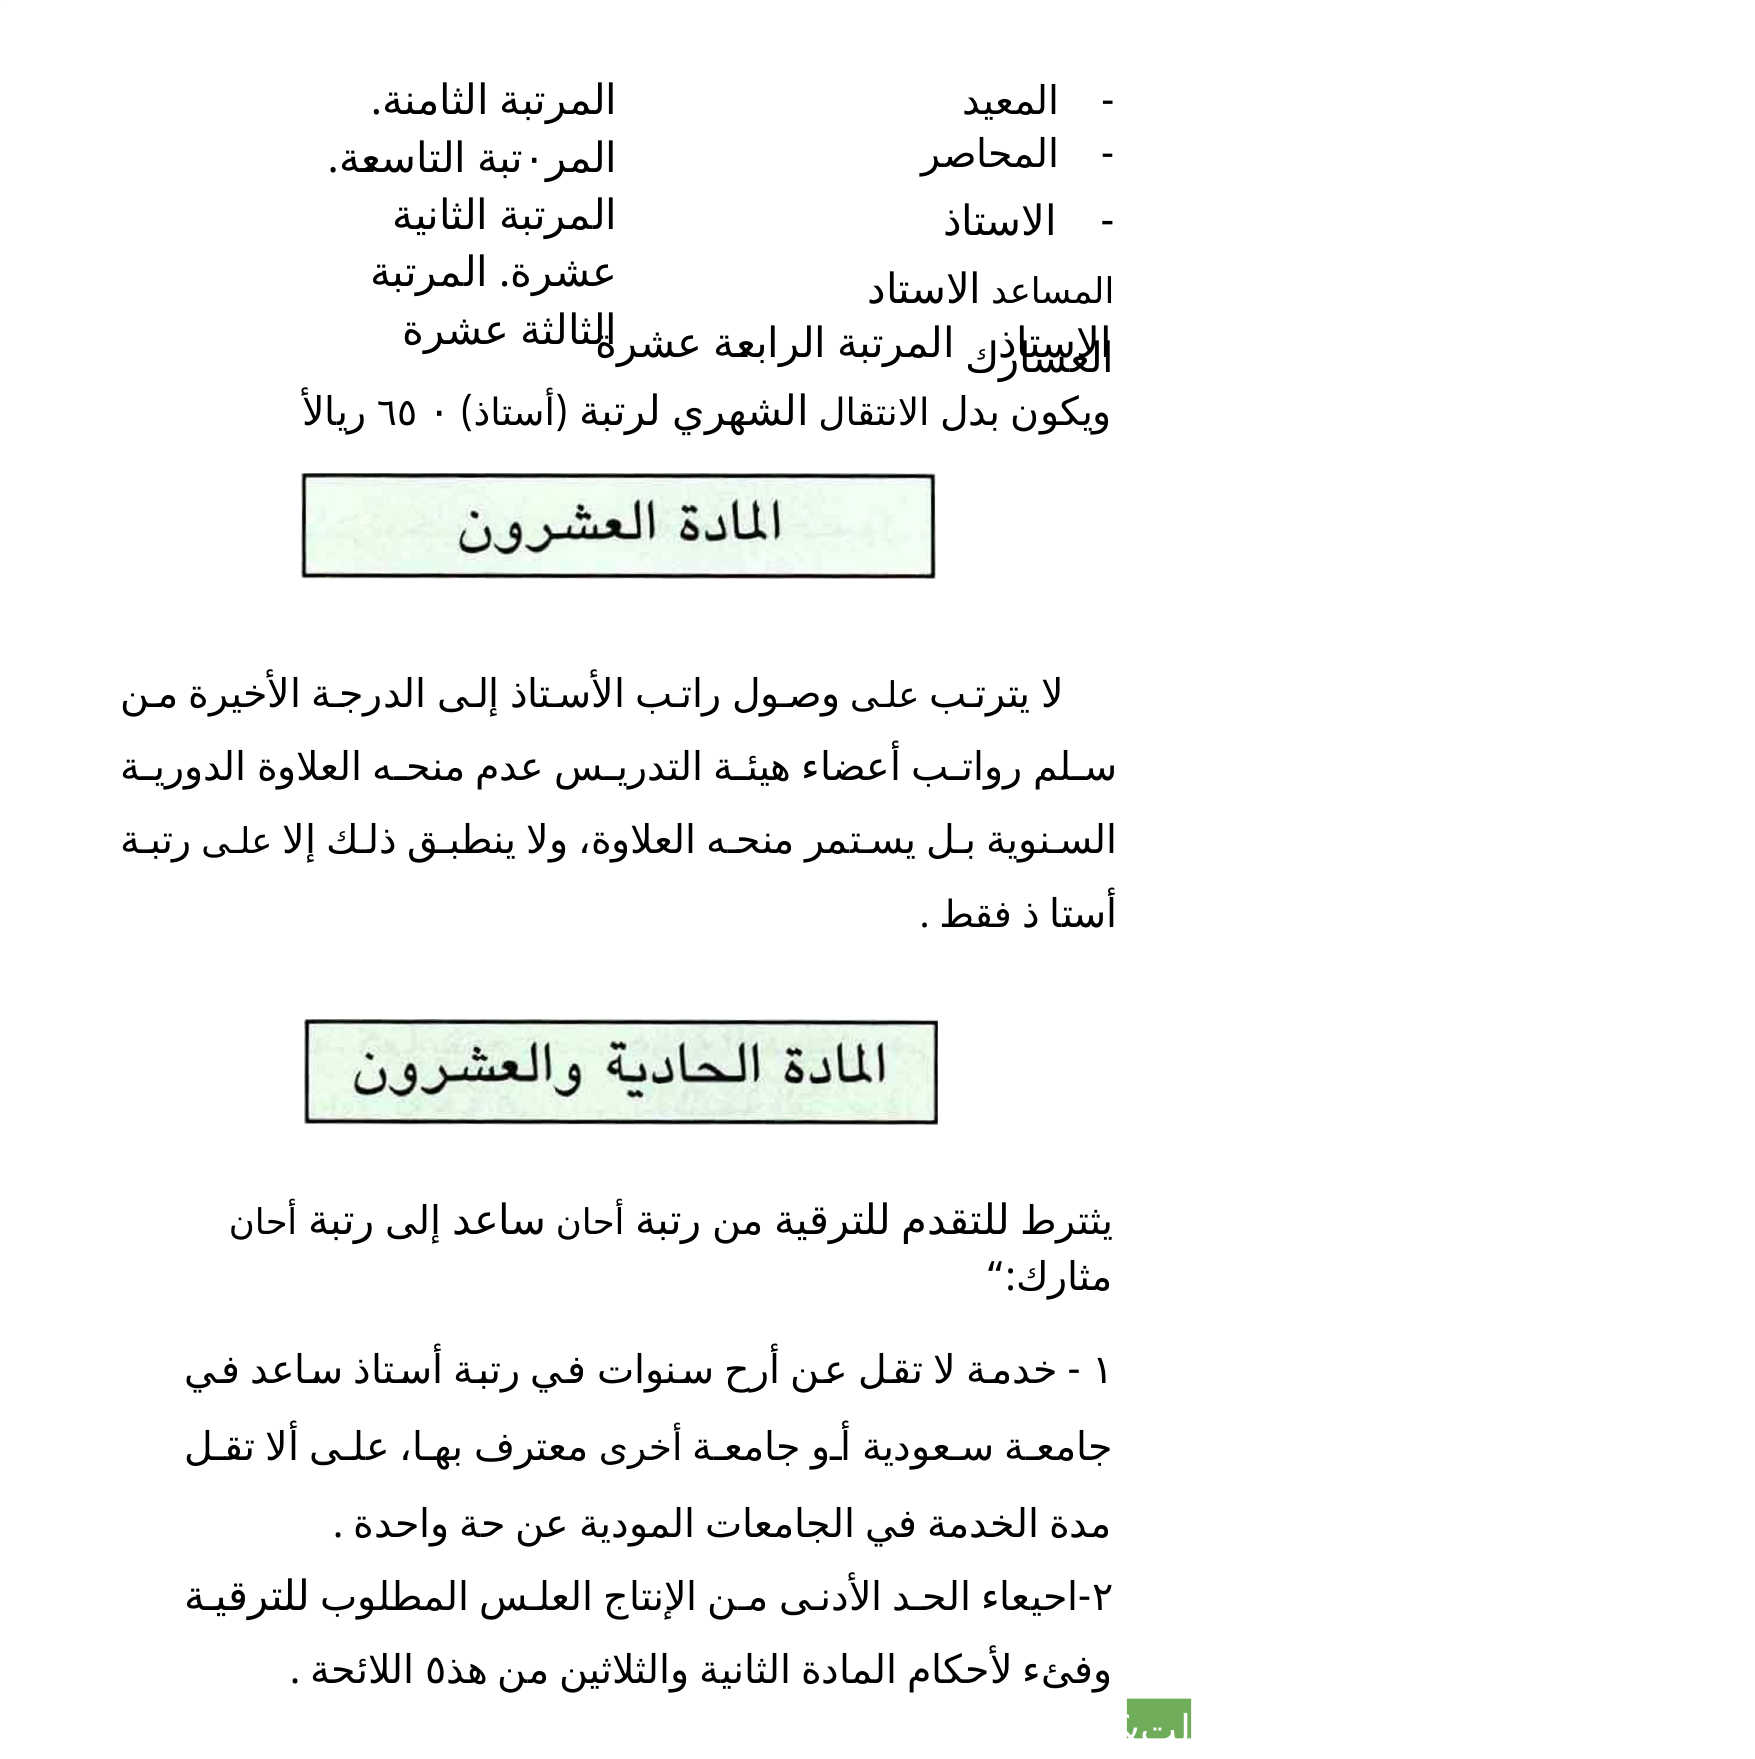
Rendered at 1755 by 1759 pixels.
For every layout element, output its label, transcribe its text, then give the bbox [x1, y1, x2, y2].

picture [300, 473, 936, 580]
text_box لا يترتب على وصول راتب الأستاذ إلى الدرجة الأخيرة من سلم رواتب أعضاء هيئة التدريس عدم منحه العلاوة الدورية السنوية بل يستمر منحه العلاوة، ولا ينطبق ذلك إلا على رتبة أستا ذ فقط . [120, 642, 1118, 930]
text_box يثترط للتقدم للترقية من رتبة أحان ساعد إلى رتبة أحان مثارك:“ ١ - خدمة لا تقل عن أرح سنوات في رتبة أستاذ ساعد في جامعة سعودية أو جامعة أخرى معترف بها، على ألا تقل مدة الخدمة في الجامعات المودية عن حة واحدة . ٢-احيعاء الحد الأدنى من الإنتاج العلس المطلوب للترقية وفئء لأحكام المادة الثانية والثلاثين من هذ٥ اللائحة . [118, 1187, 1114, 1647]
text_box الاستاذ المرتبة الرابعة عشرة ويكون بدل الانتقال الشهري لرتبة (أستاذ) ٠ ٦٥ ريالأ [232, 298, 1113, 415]
picture [304, 1019, 938, 1126]
text_box - المعيد - المحاصر - الاستاذ المساعد الاستاد العشارك [794, 69, 1115, 290]
text_box المرتبة الثامنة. المر٠تبة التاسعة. المرتبة الثانية عشرة. المرتبة الثالثة عشرة [270, 65, 618, 289]
text_box لت& [1126, 1698, 1192, 1739]
